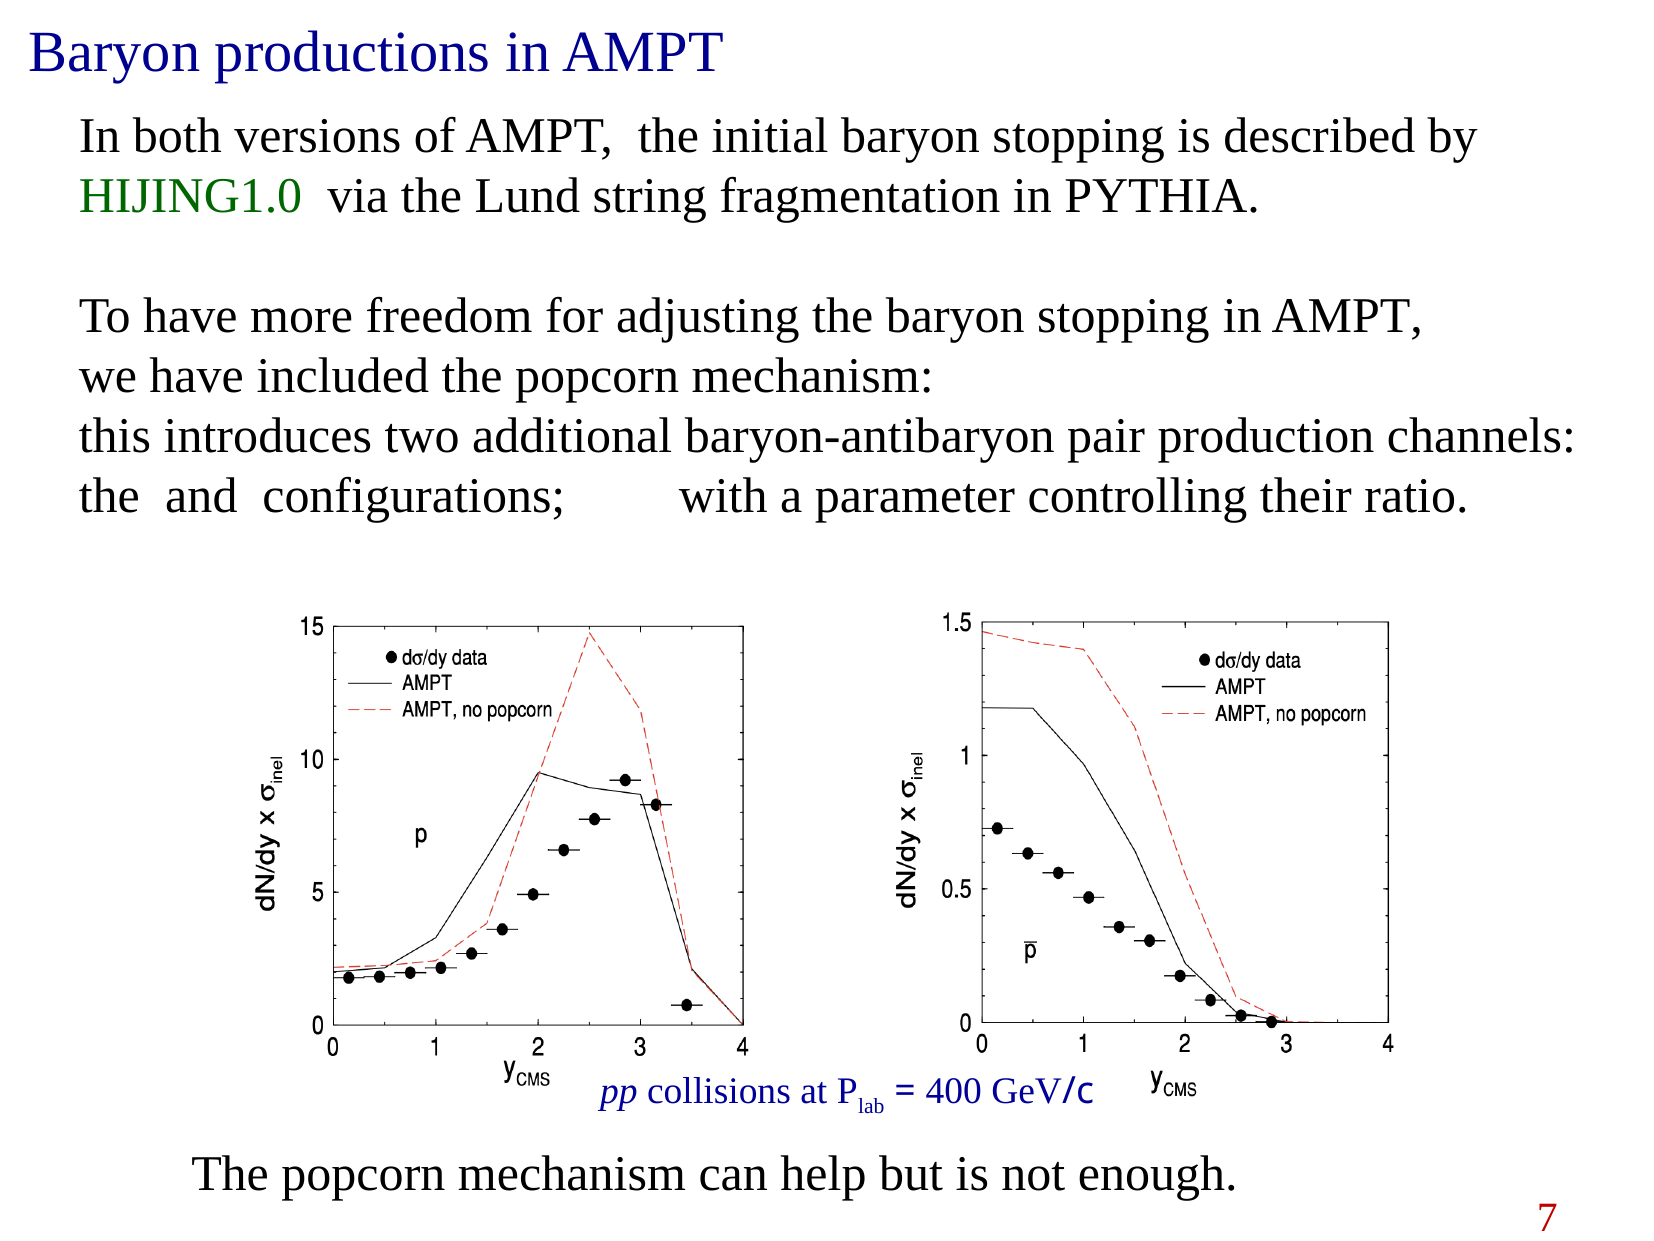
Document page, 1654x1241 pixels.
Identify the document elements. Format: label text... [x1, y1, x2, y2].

text_box The popcorn mechanism can help but is not enough. [176, 1132, 1279, 1208]
text_box pp collisions at Plab = 400 GeV/c [585, 1058, 1110, 1125]
text_box Baryon productions in AMPT [13, 5, 771, 91]
picture [888, 612, 1400, 1104]
picture [245, 612, 756, 1094]
